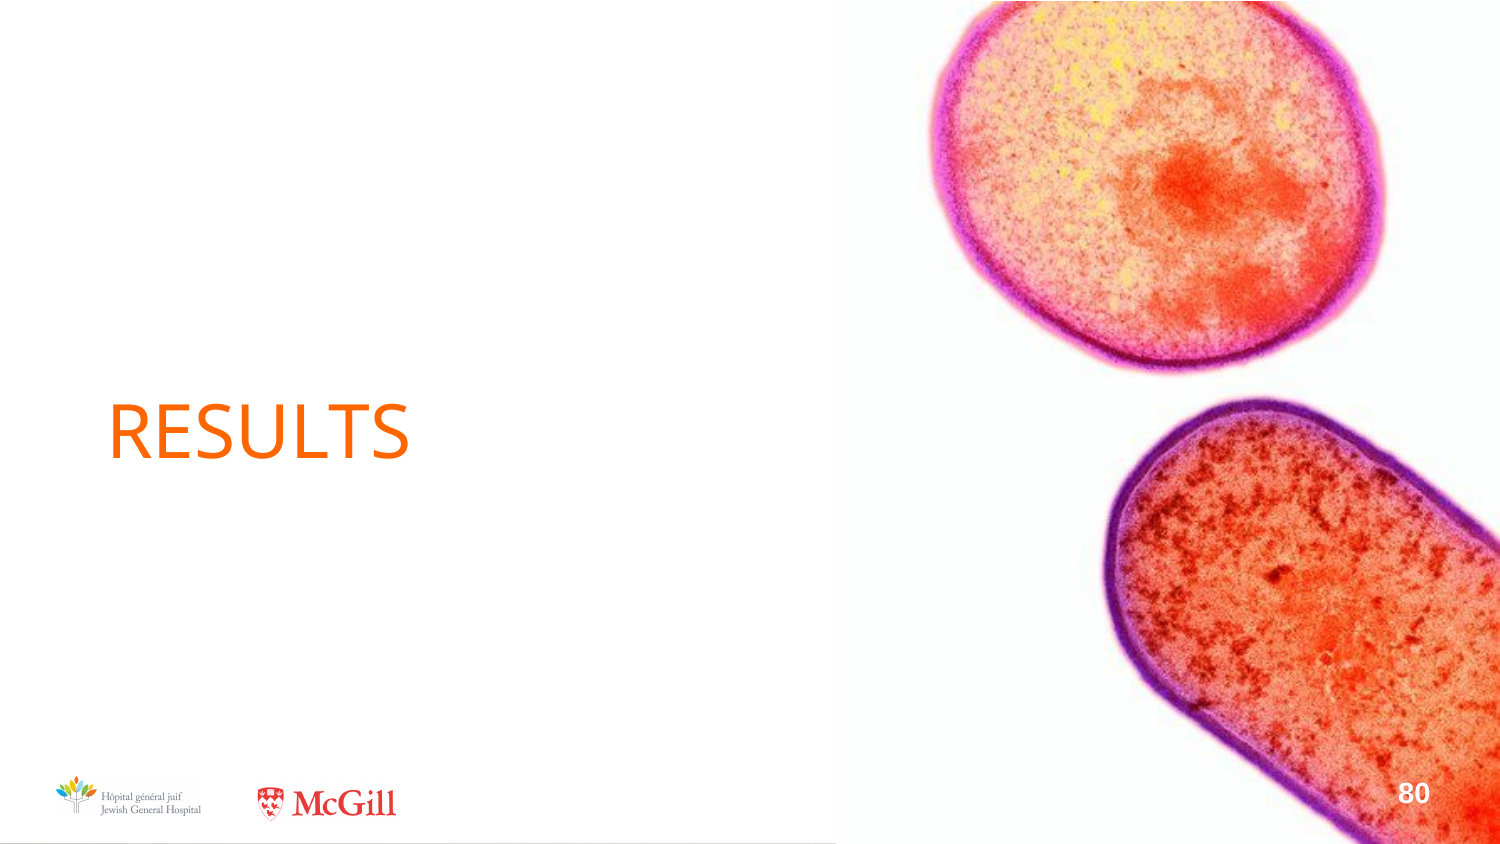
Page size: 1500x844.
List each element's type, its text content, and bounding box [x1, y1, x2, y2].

picture [835, 1, 1500, 844]
title RESULTS [91, 357, 830, 499]
picture [56, 776, 201, 816]
picture [252, 782, 399, 822]
